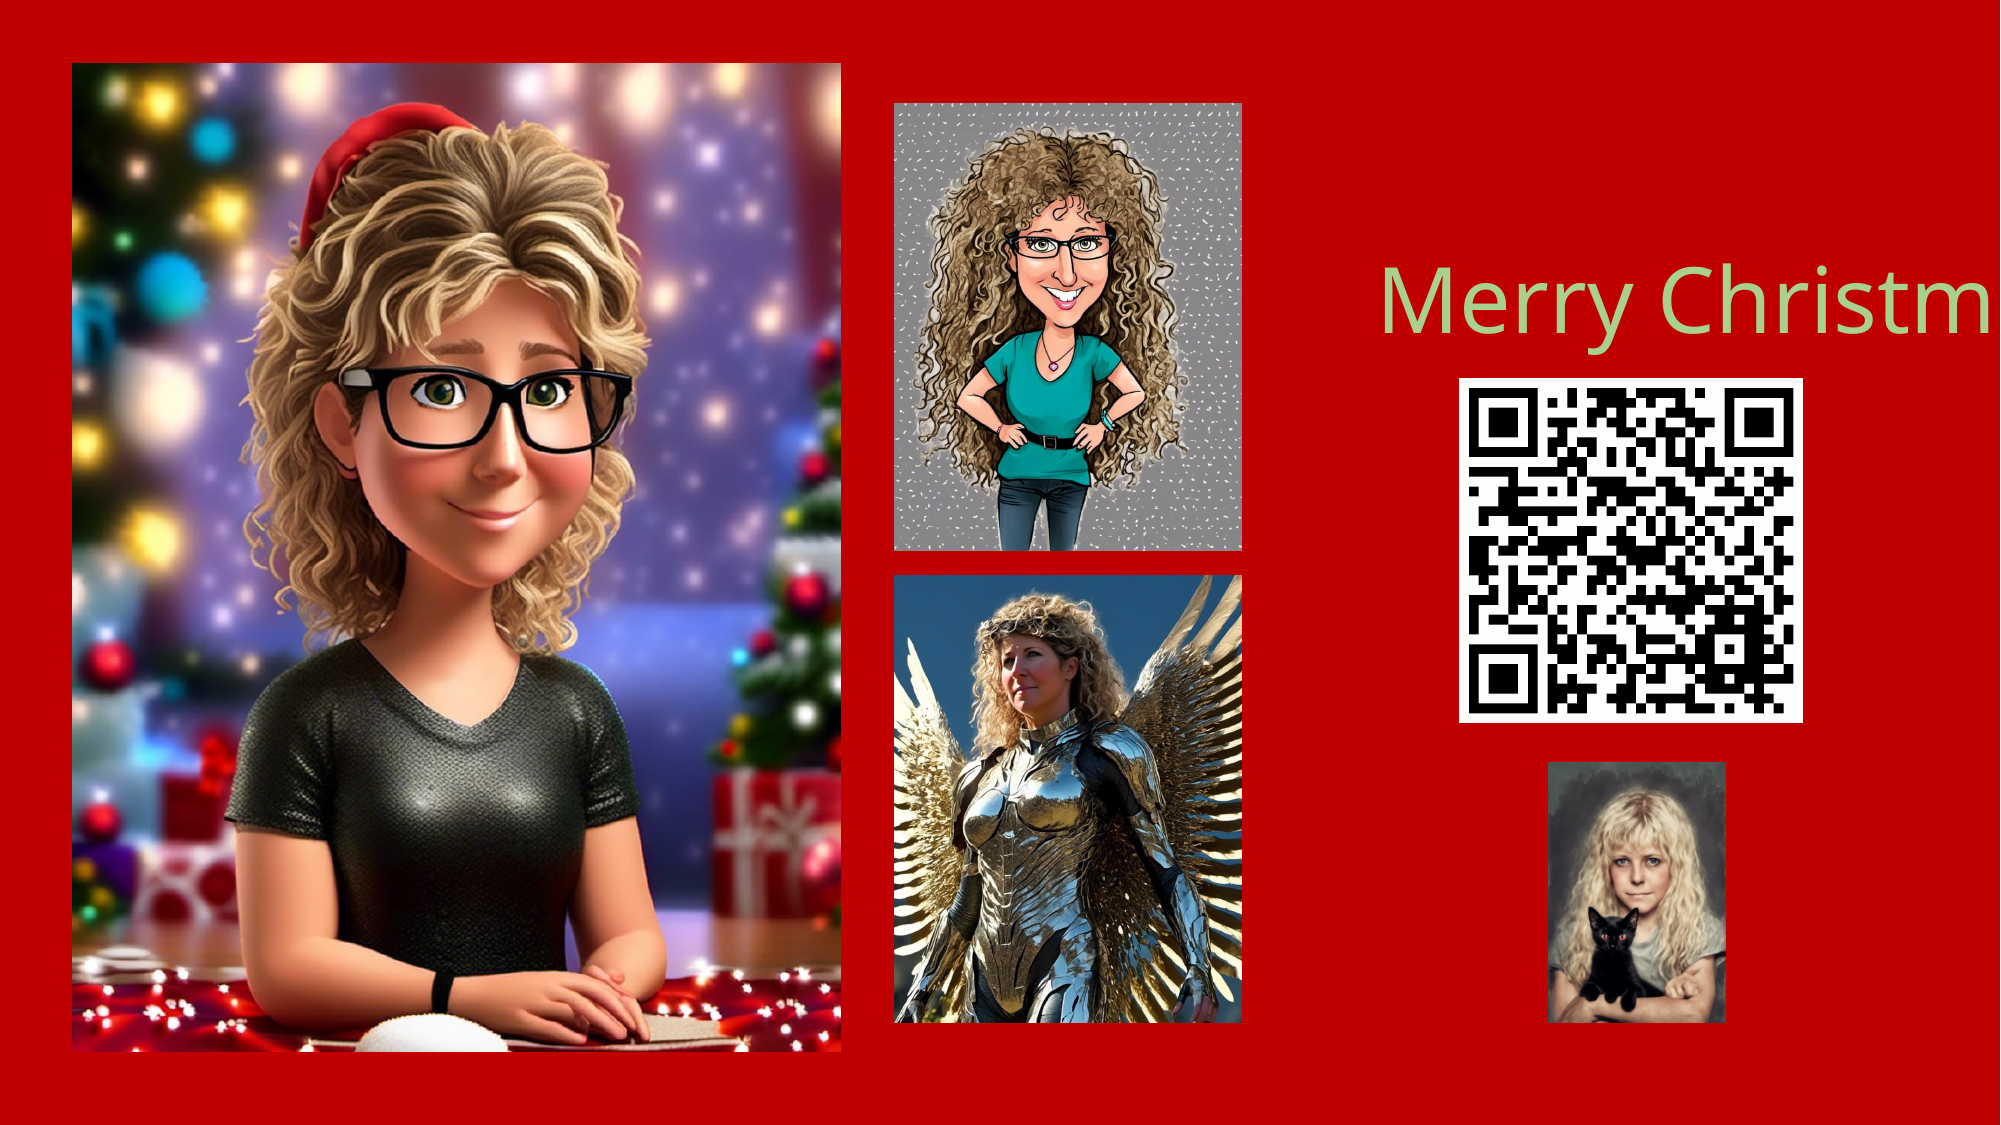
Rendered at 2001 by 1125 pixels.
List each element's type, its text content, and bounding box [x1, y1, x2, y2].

title Merry Christmas [1361, 217, 2000, 390]
picture [1459, 378, 1803, 723]
picture [894, 103, 1242, 551]
picture [72, 63, 841, 1052]
picture [1548, 762, 1726, 1023]
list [894, 575, 1242, 1023]
